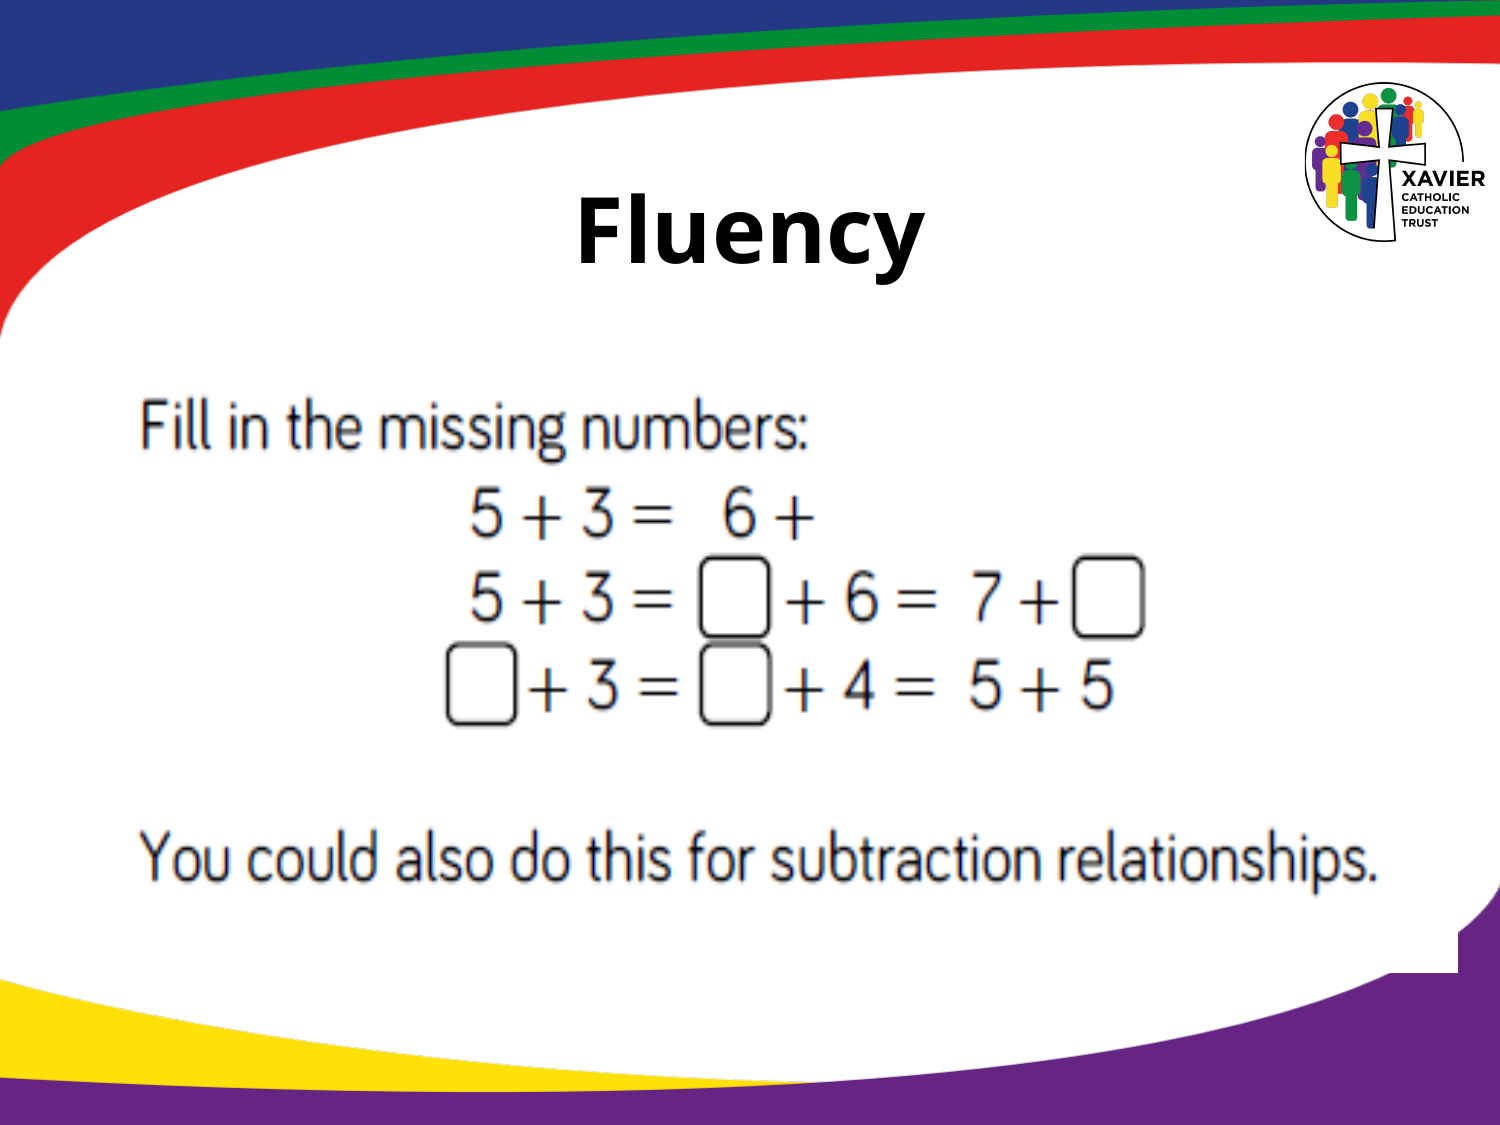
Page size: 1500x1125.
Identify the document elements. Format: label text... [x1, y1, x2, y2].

picture [127, 342, 1458, 973]
title Fluency [83, 124, 1417, 343]
